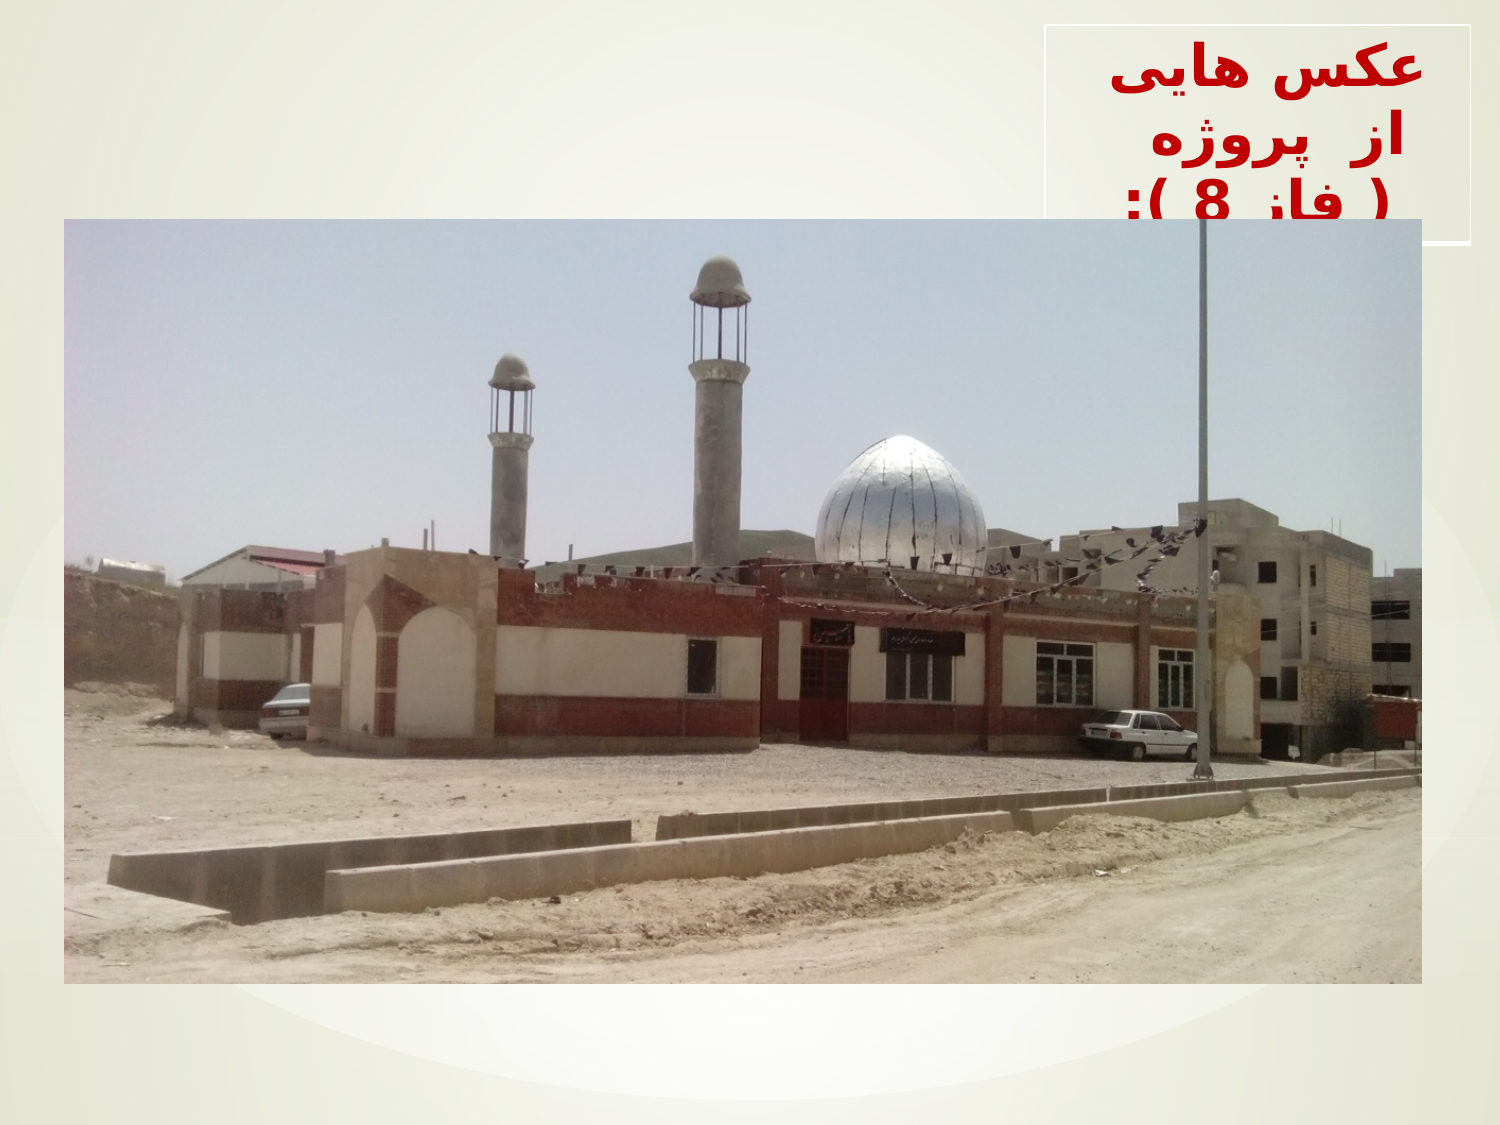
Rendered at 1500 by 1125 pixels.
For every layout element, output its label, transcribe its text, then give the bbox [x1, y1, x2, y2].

table_header عکس هایی از پروژه ( فاز 8 ): [1046, 26, 1470, 241]
picture [64, 219, 1423, 984]
